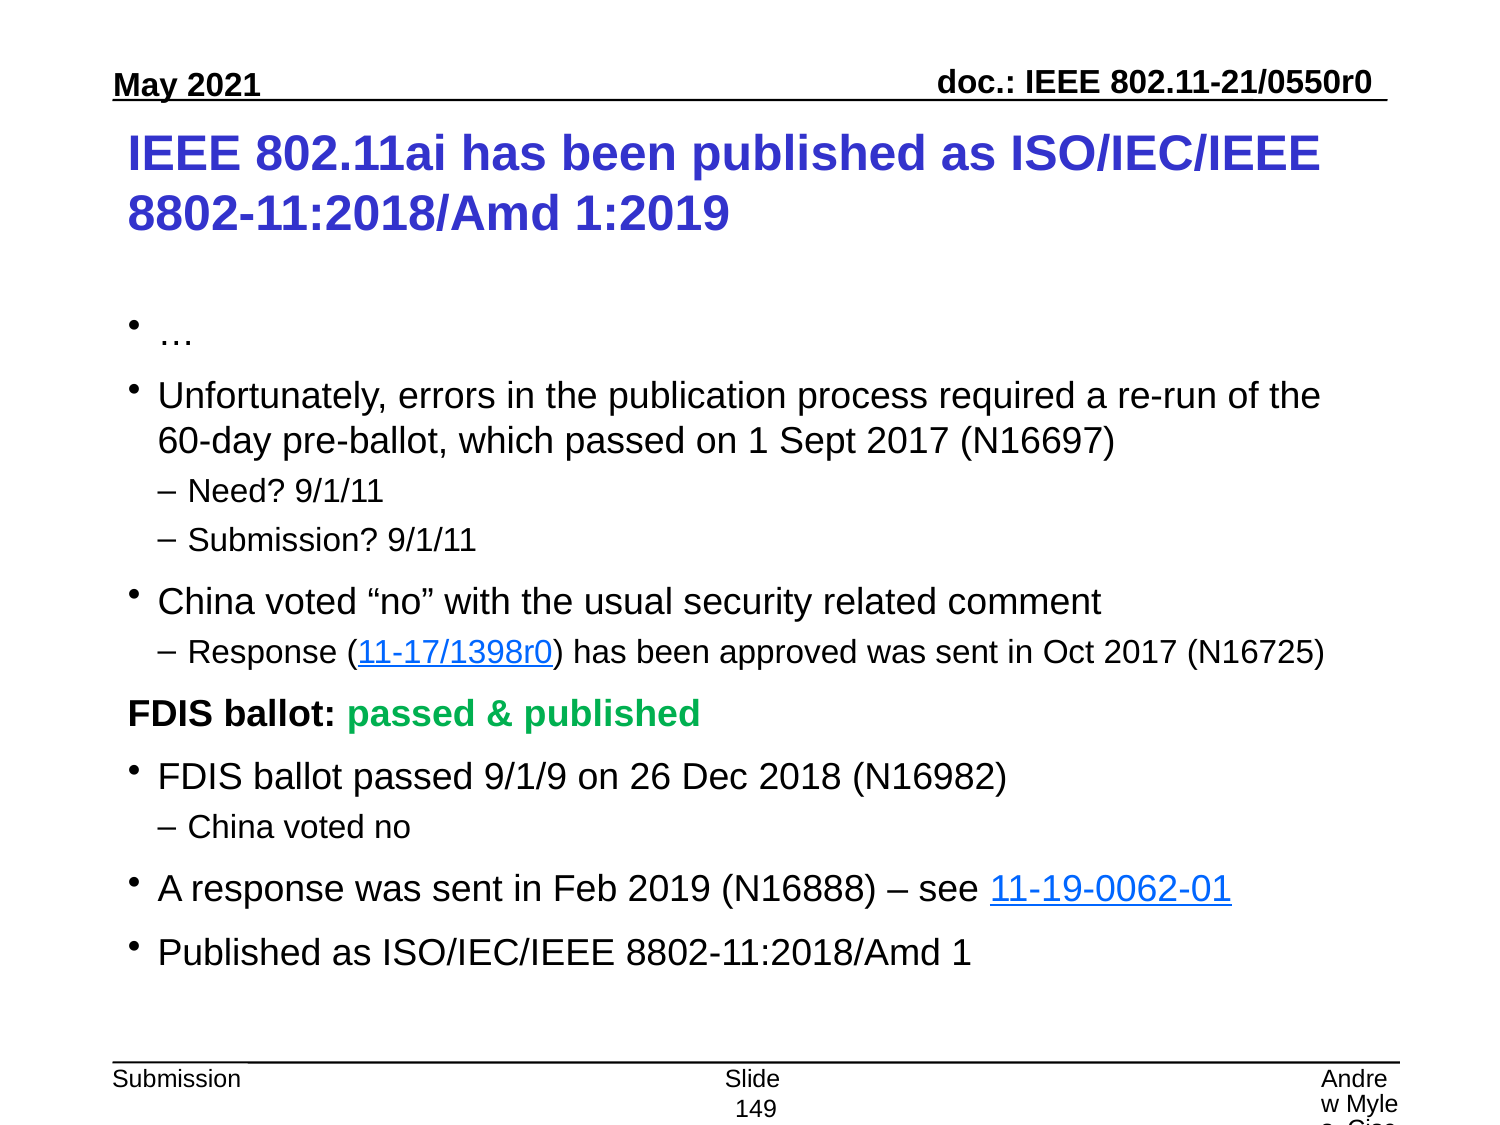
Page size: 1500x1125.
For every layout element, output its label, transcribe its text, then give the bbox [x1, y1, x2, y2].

footer Andrew Myles, Cisco [1320, 1061, 1402, 1093]
title IEEE 802.11ai has been published as ISO/IEC/IEEE 8802-11:2018/Amd 1:2019 [112, 112, 1388, 288]
slide_number Slide 149 [709, 1061, 803, 1093]
list … Unfortunately, errors in the publication process required a re-run of the 60-day pre-ballot, which passed on 1 Sept 2017 (N16697) Need? 9/1/11 Submission? 9/1/11 China voted “no” with the usual security related comment Response (11-17/1398r0) has been approved was sent in Oct 2017 (N16725) FDIS ballot: passed & published FDIS ballot passed 9/1/9 on 26 Dec 2018 (N16982) China voted no A response was sent in Feb 2019 (N16888) – see 11-19-0062-01 Published as ISO/IEC/IEEE 8802-11:2018/Amd 1 [112, 299, 1388, 975]
